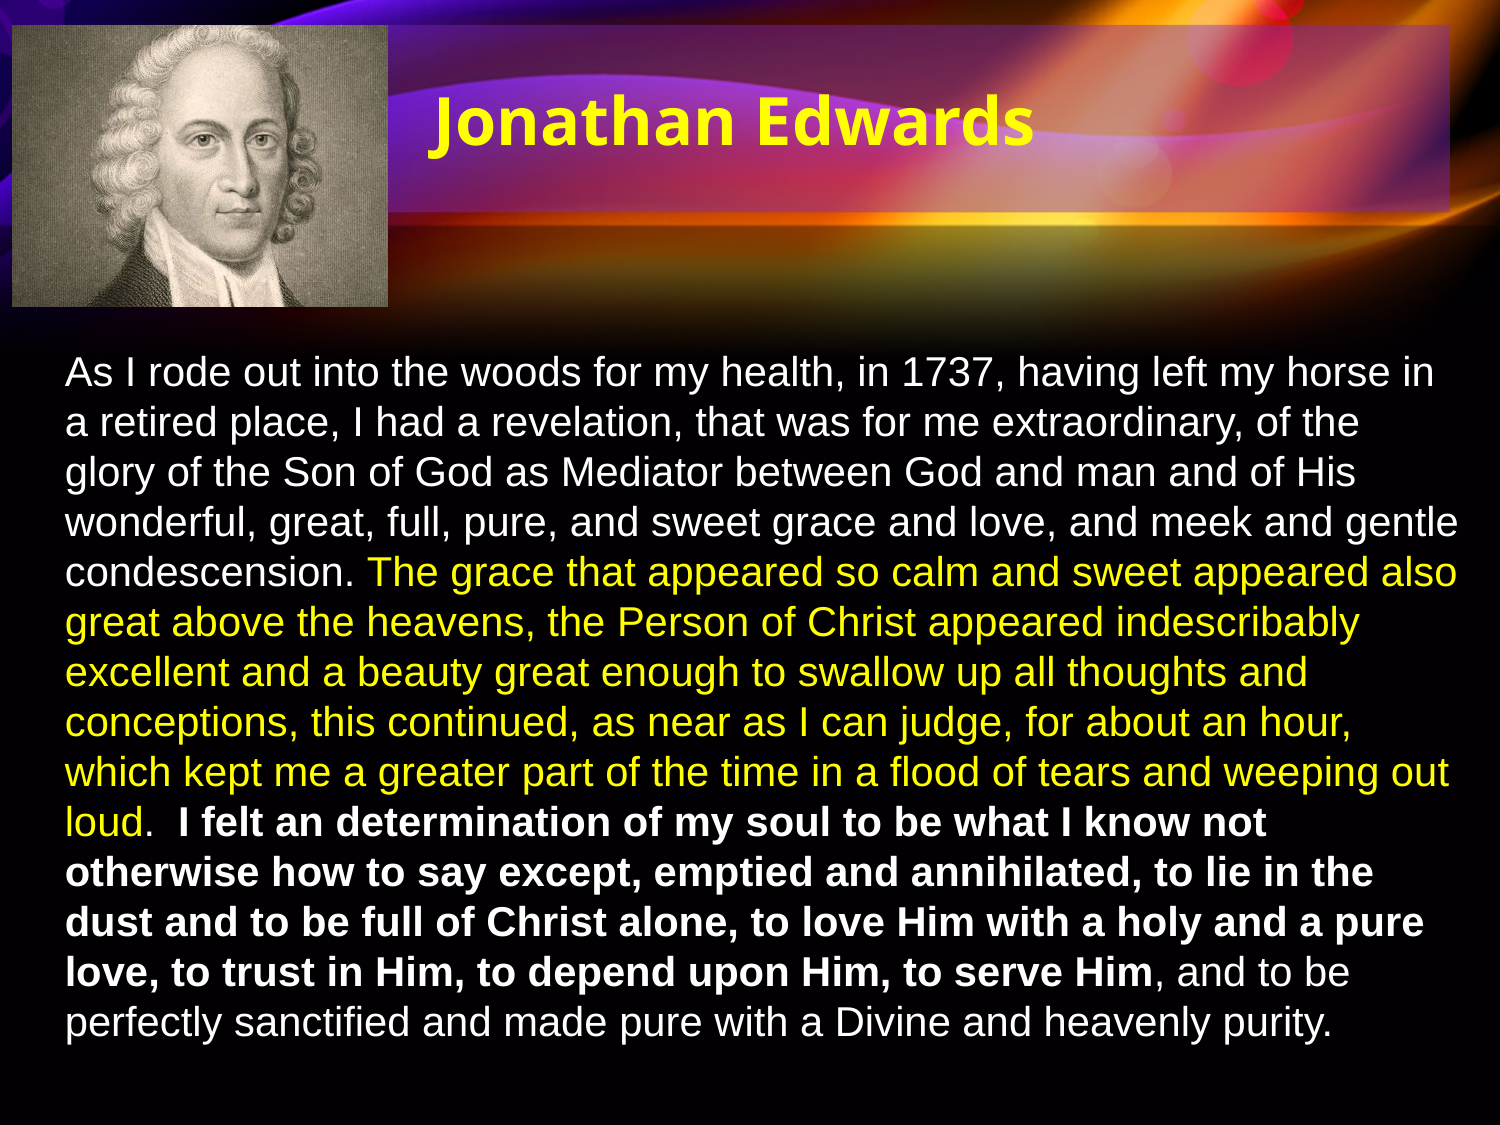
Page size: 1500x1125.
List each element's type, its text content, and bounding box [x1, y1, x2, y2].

text_box As I rode out into the woods for my health, in 1737, having left my horse in a retired place, I had a revelation, that was for me extraordinary, of the glory of the Son of God as Mediator between God and man and of His wonderful, great, full, pure, and sweet grace and love, and meek and gentle condescension. The grace that appeared so calm and sweet appeared also great above the heavens, the Person of Christ appeared indescribably excellent and a beauty great enough to swallow up all thoughts and conceptions, this continued, as near as I can judge, for about an hour, which kept me a greater part of the time in a flood of tears and weeping out loud. I felt an determination of my soul to be what I know not otherwise how to say except, emptied and annihilated, to lie in the dust and to be full of Christ alone, to love Him with a holy and a pure love, to trust in Him, to depend upon Him, to serve Him, and to be perfectly sanctified and made pure with a Divine and heavenly purity. [49, 337, 1475, 1053]
text_box Jonathan Edwards [387, 24, 1450, 213]
picture [0, 0, 1500, 1125]
